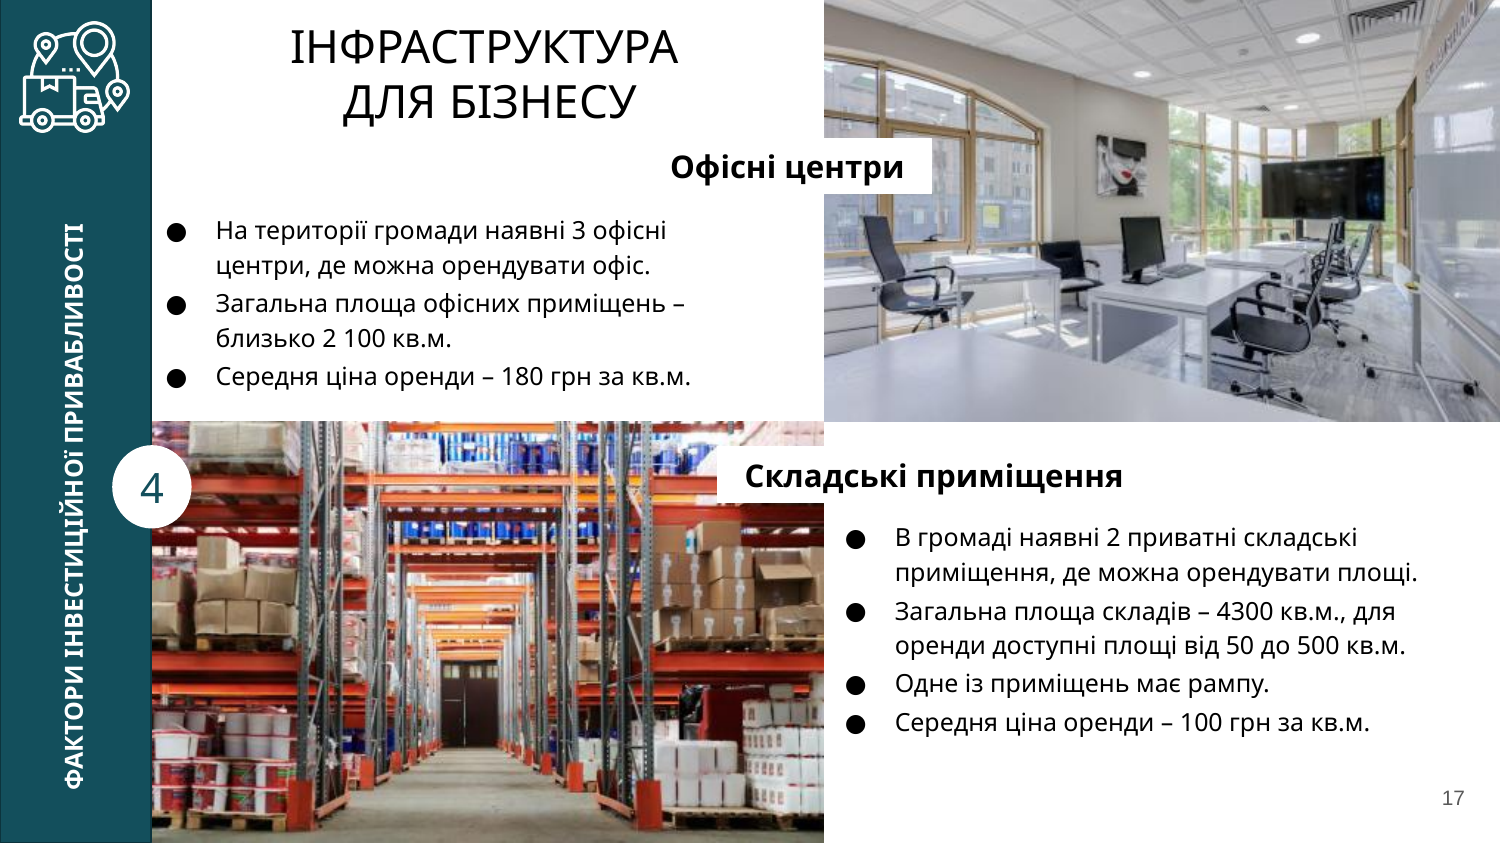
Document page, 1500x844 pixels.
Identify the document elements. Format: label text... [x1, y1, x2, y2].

picture [18, 21, 130, 133]
text_box [0, 0, 151, 843]
text_box Складські приміщення [829, 447, 1152, 503]
text_box В громаді наявні 2 приватні складські приміщення, де можна орендувати площі. Загальна площа складів – 4300 кв.м., для оренди доступні площі від 50 до 500 кв.м. Одне із приміщень має рампу. Середня ціна оренди – 100 грн за кв.м. [829, 502, 1488, 752]
title ІНФРАСТРУКТУРА ДЛЯ БІЗНЕСУ [150, 0, 821, 143]
picture [150, 0, 1500, 843]
text_box На території громади наявні 3 офісні центри, де можна орендувати офіс. Загальна площа офісних приміщень – близько 2 100 кв.м. Середня ціна оренди – 180 грн за кв.м. [125, 195, 774, 406]
text_box 4 [112, 446, 145, 528]
title ФАКТОРИ ІНВЕСТИЦІЙНОї ПРИВАБЛИВОСТІ [45, 141, 103, 806]
text_box Офісні центри [643, 138, 818, 194]
slide_number 17 [1389, 764, 1480, 830]
